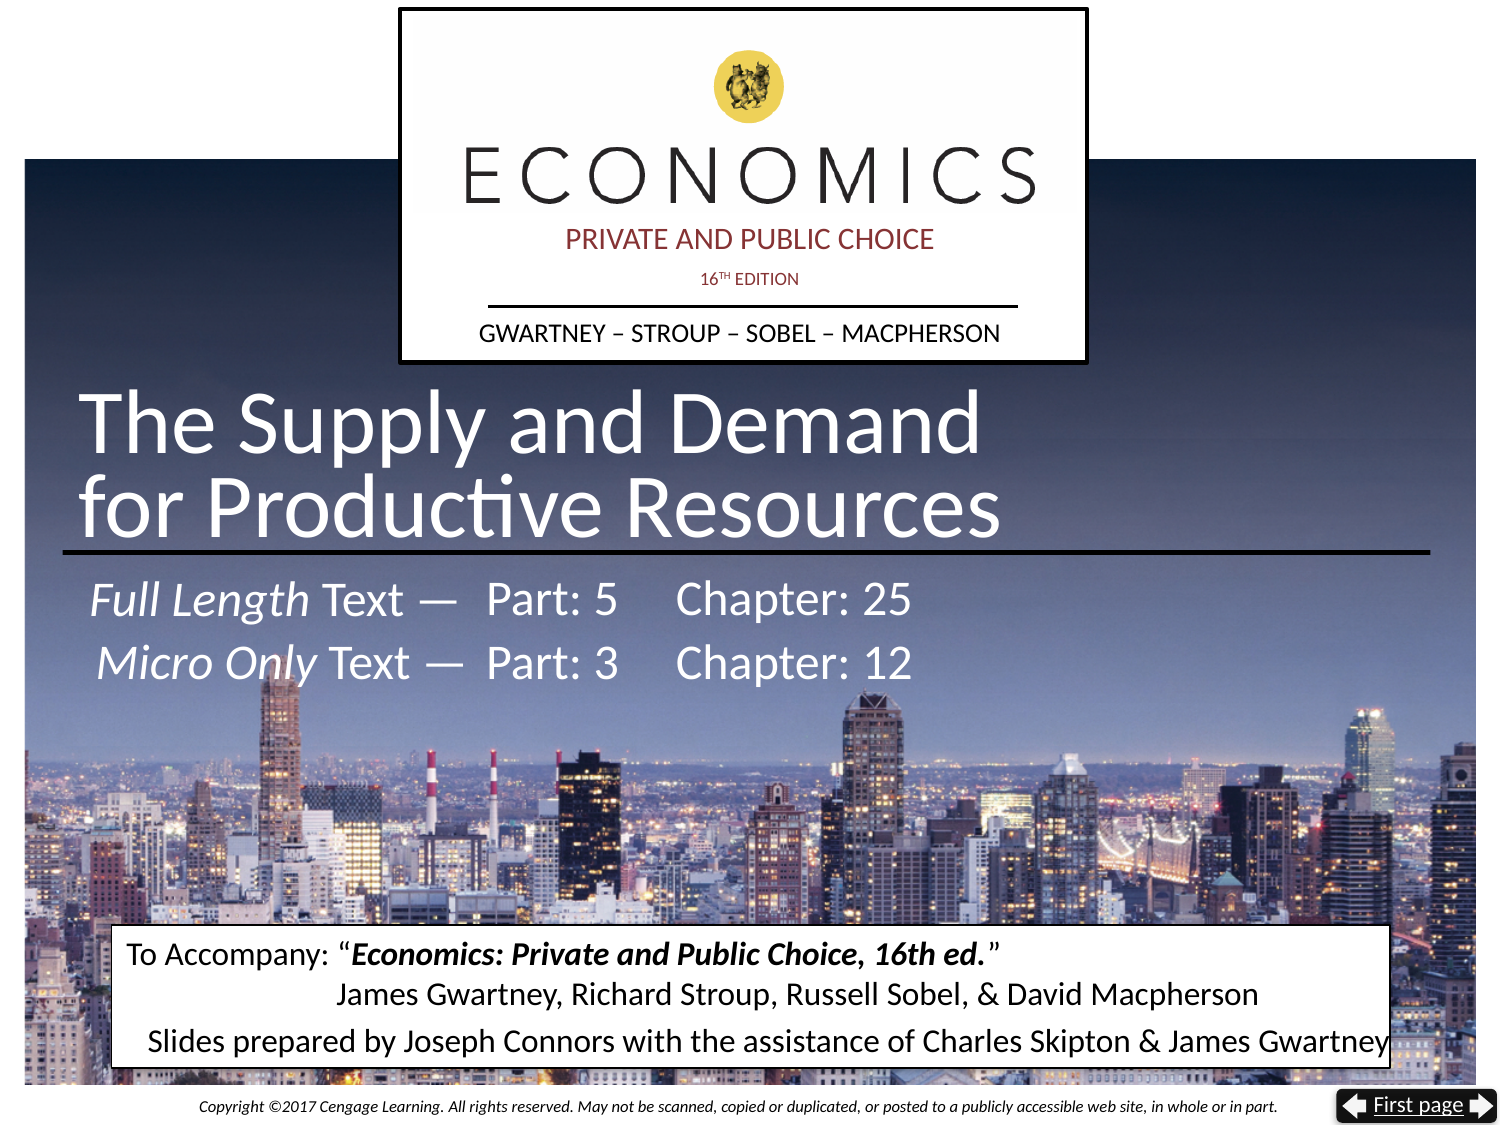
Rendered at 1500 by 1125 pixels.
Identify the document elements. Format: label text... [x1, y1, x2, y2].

picture [413, 16, 1077, 213]
title The Supply and Demand for Productive Resources [63, 257, 1316, 563]
picture [24, 159, 1476, 1085]
